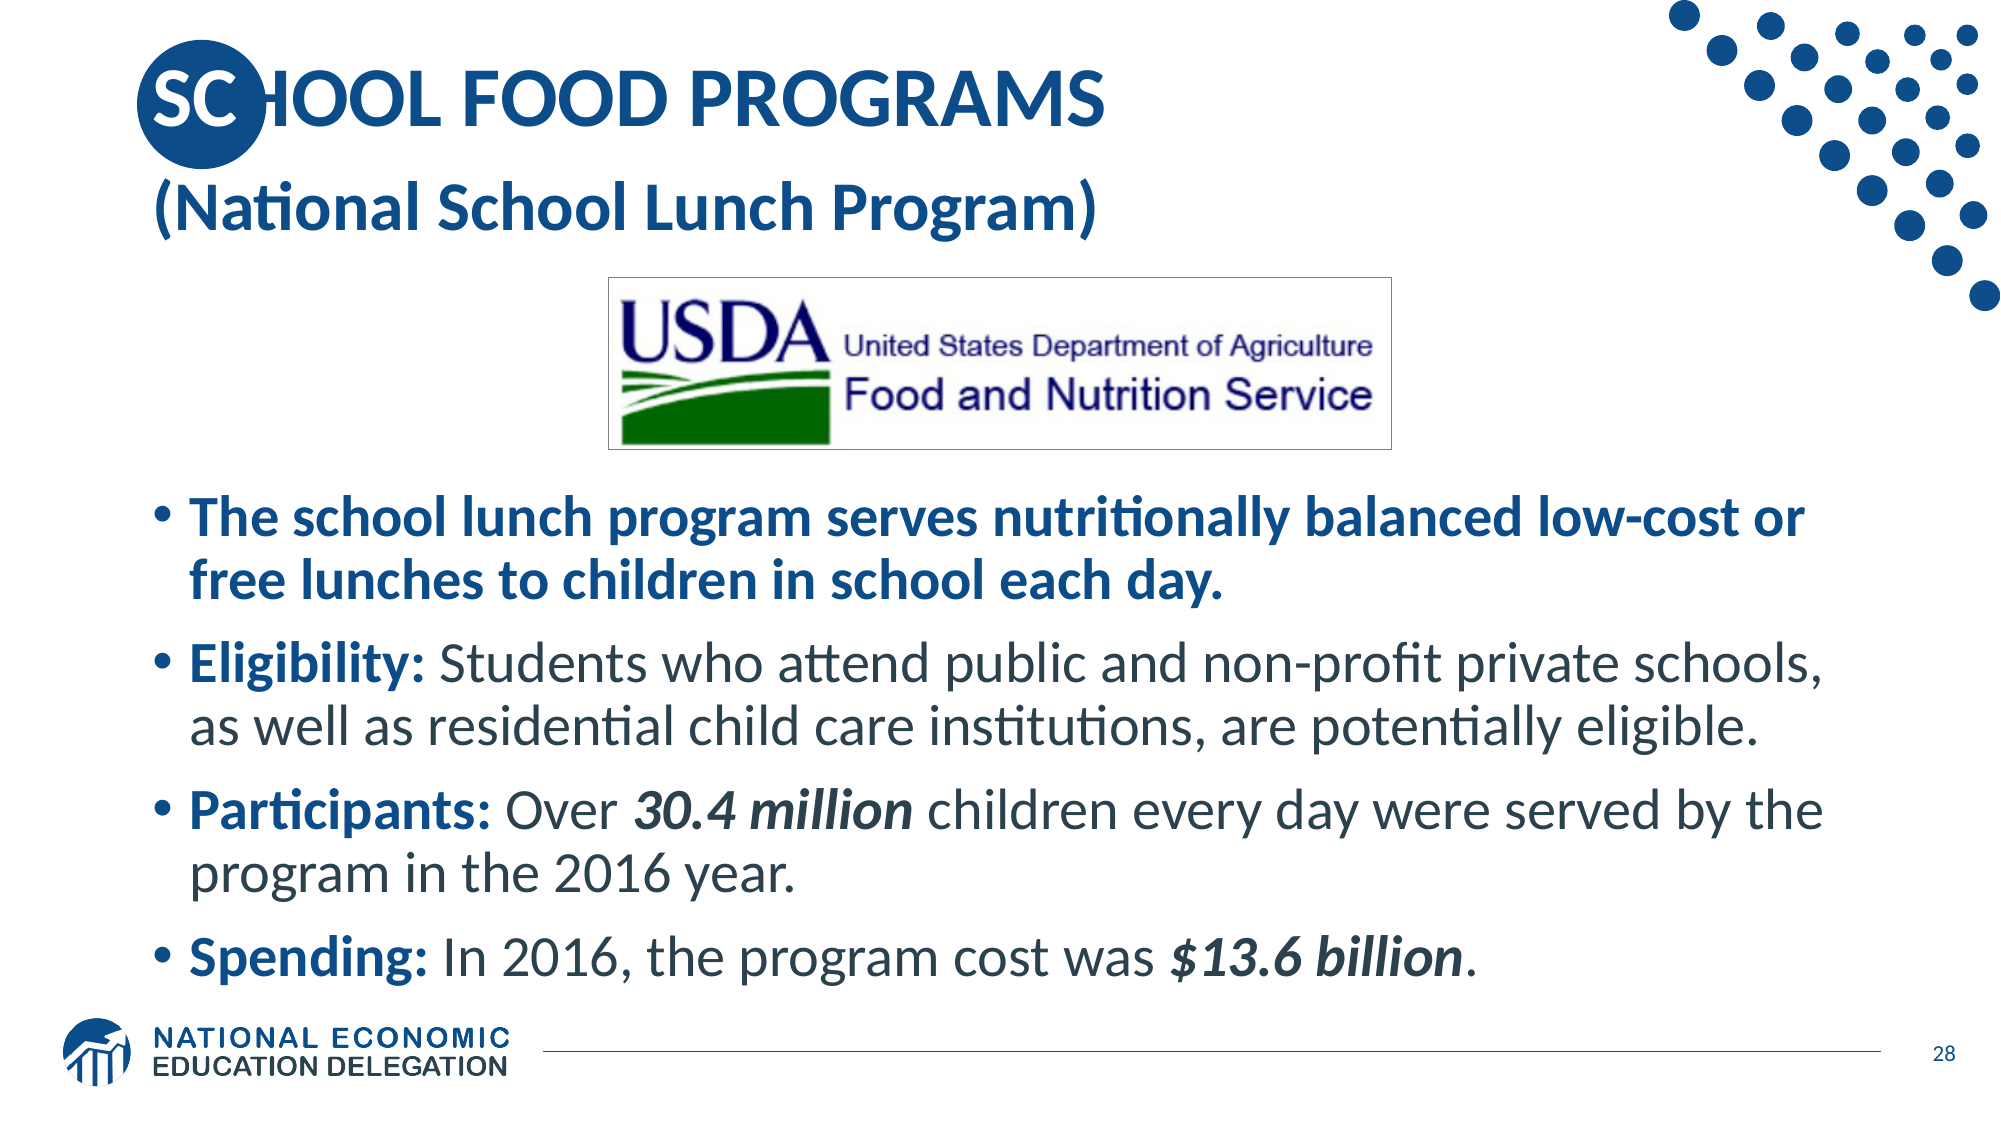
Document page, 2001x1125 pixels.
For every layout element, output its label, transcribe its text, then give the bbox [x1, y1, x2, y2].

title SCHOOL FOOD PROGRAMS (National School Lunch Program) [137, 35, 1863, 253]
slide_number 28 [1521, 1022, 1972, 1082]
picture [608, 277, 1392, 450]
list The school lunch program serves nutritionally balanced low-cost or free lunches to children in school each day. Eligibility: Students who attend public and non-profit private schools, as well as residential child care institutions, are potentially eligible. Participants: Over 30.4 million children every day were served by the program in the 2016 year. Spending: In 2016, the program cost was $13.6 billion. [137, 490, 1863, 985]
picture [55, 1013, 520, 1091]
